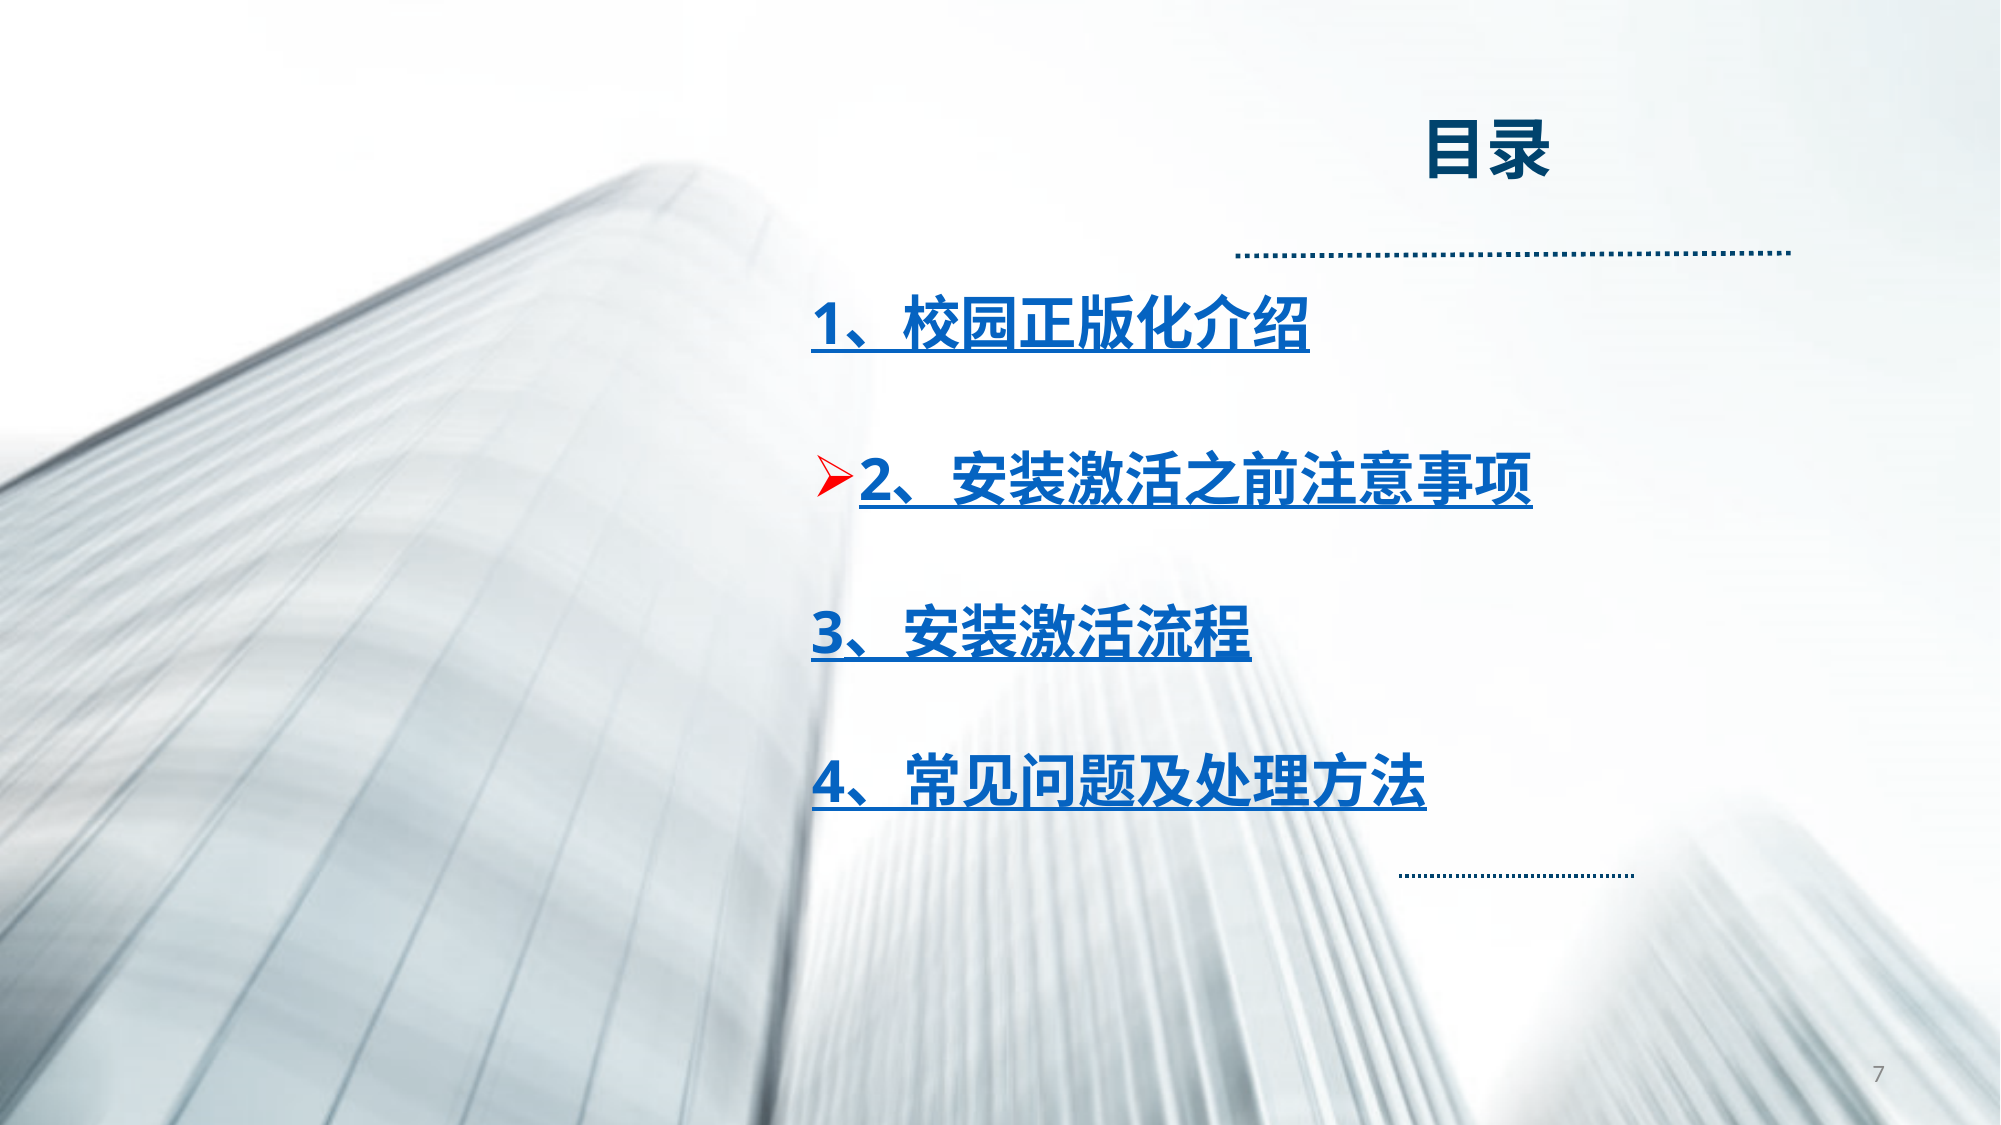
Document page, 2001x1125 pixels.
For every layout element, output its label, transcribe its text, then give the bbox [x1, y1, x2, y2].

text_box 4、常见问题及处理方法 [797, 736, 1443, 836]
text_box 2、安装激活之前注意事项 [797, 434, 1548, 534]
slide_number 7 [1433, 1042, 1900, 1103]
picture [0, 0, 2001, 1125]
text_box 3、安装激活流程 [796, 587, 1267, 687]
text_box 1、校园正版化介绍 [796, 278, 1326, 378]
